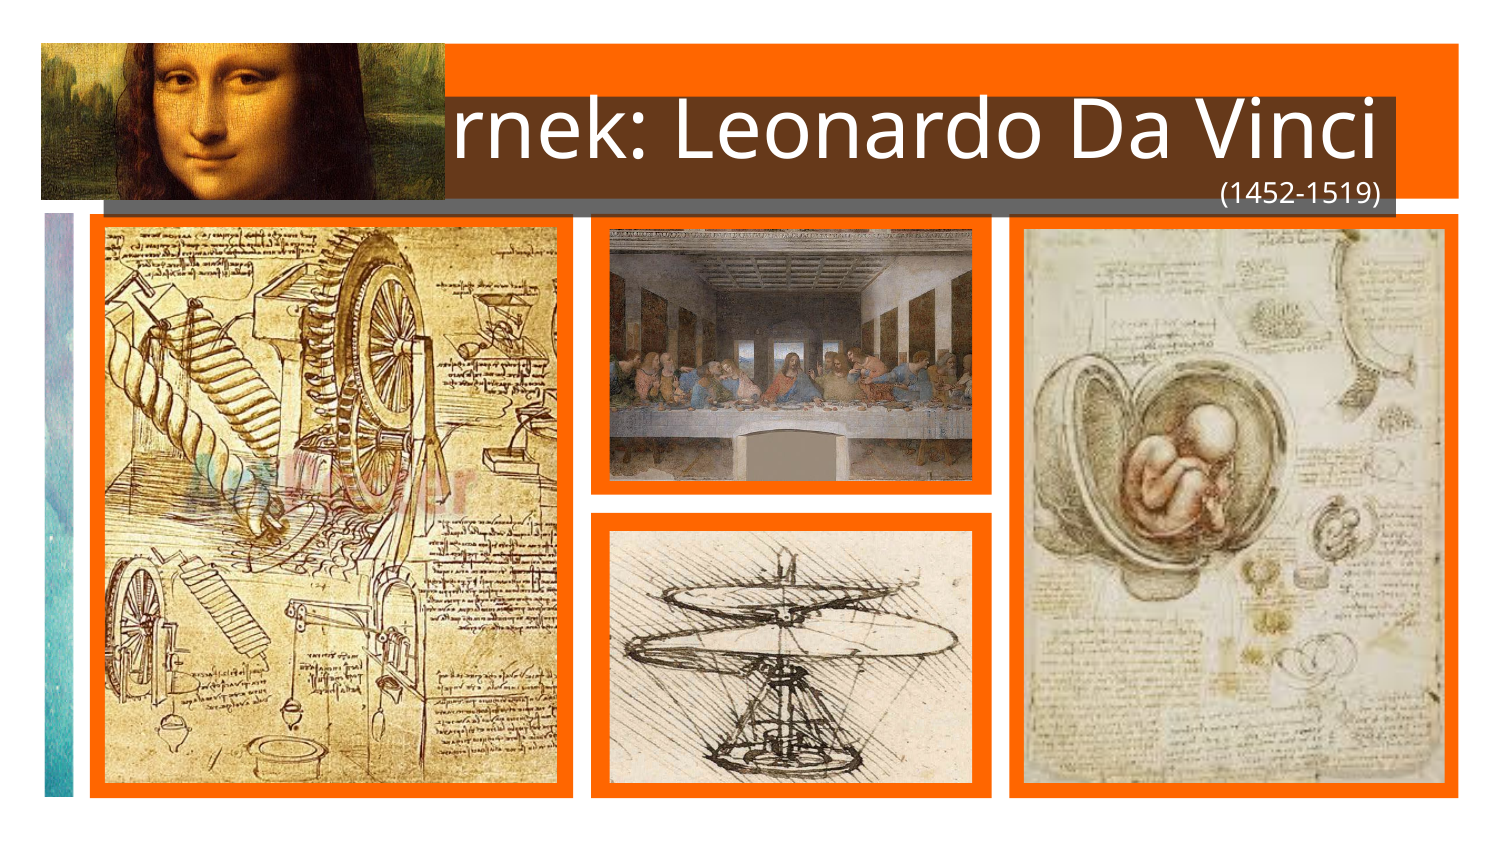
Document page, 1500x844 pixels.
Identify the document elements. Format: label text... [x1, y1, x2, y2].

picture [609, 228, 973, 482]
picture [104, 227, 558, 784]
picture [44, 213, 74, 797]
picture [1023, 228, 1446, 784]
picture [609, 530, 973, 784]
title Örnek: Leonardo Da Vinci (1452-1519) [103, 96, 1396, 218]
picture [40, 43, 446, 200]
